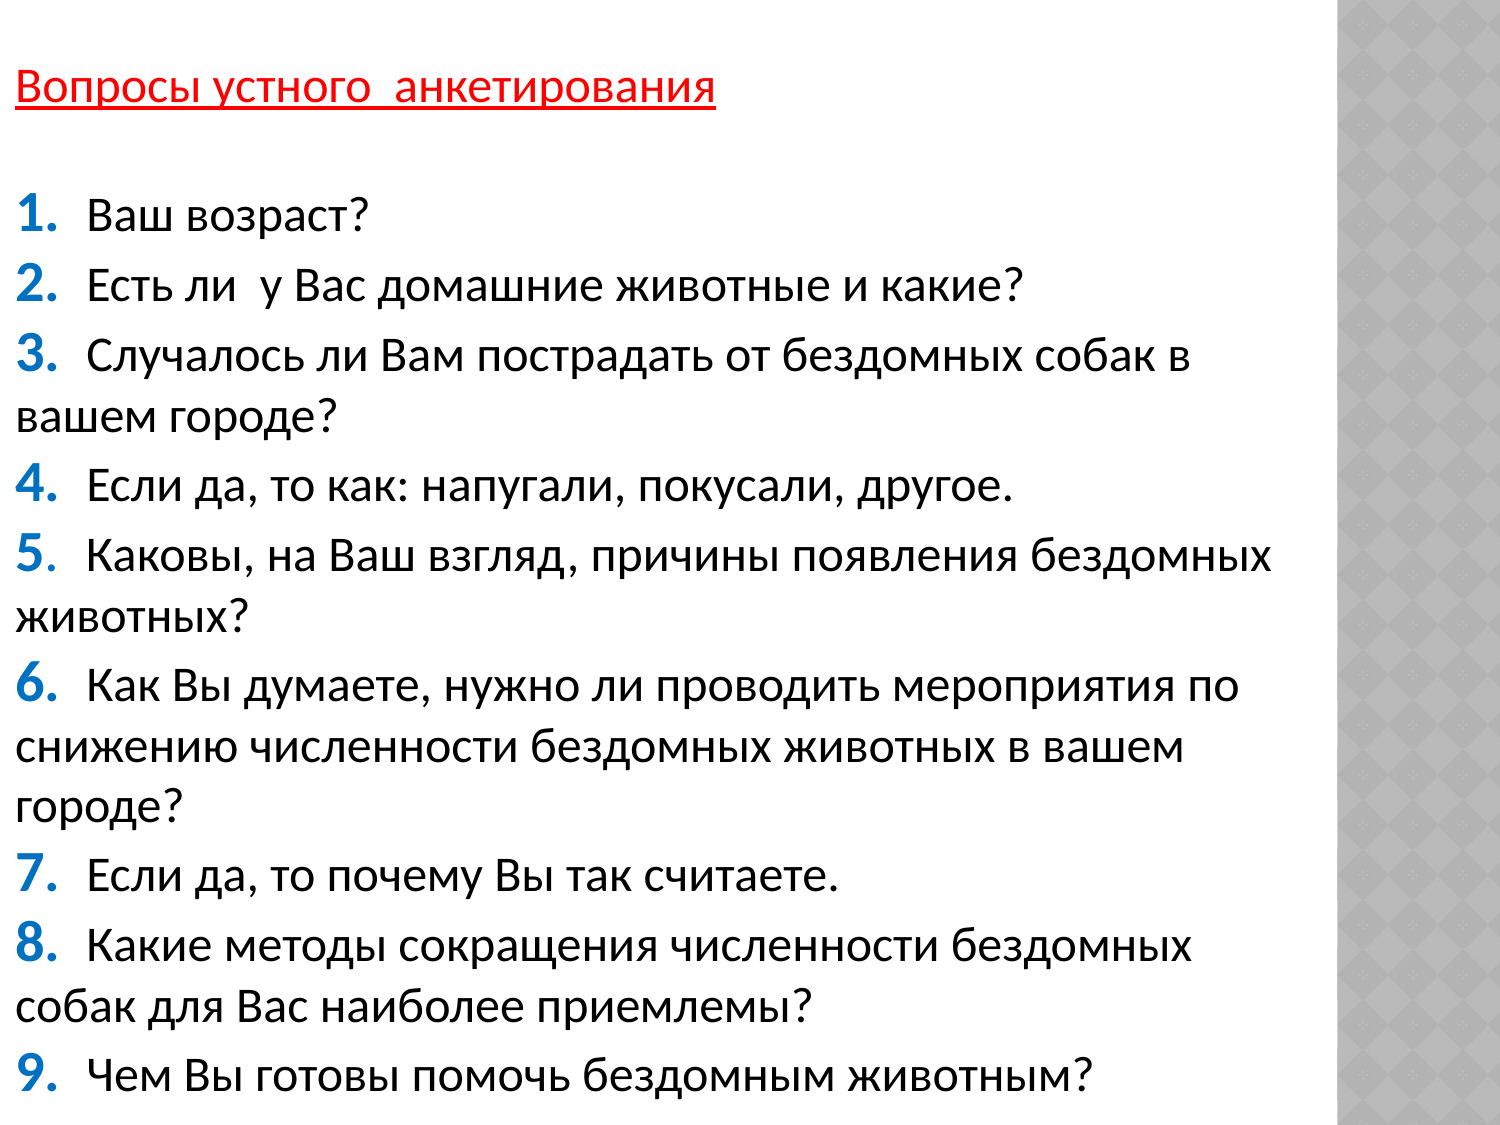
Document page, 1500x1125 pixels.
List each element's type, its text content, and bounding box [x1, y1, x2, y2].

text_box Вопросы устного анкетирования 1. Ваш возраст? 2. Есть ли у Вас домашние животные и какие? 3. Случалось ли Вам пострадать от бездомных собак в вашем городе? 4. Если да, то как: напугали, покусали, другое. 5. Каковы, на Ваш взгляд, причины появления бездомных животных? 6. Как Вы думаете, нужно ли проводить мероприятия по снижению численности бездомных животных в вашем городе? 7. Если да, то почему Вы так считаете. 8. Какие методы сокращения численности бездомных собак для Вас наиболее приемлемы? 9. Чем Вы готовы помочь бездомным животным? [0, 5, 1336, 1111]
